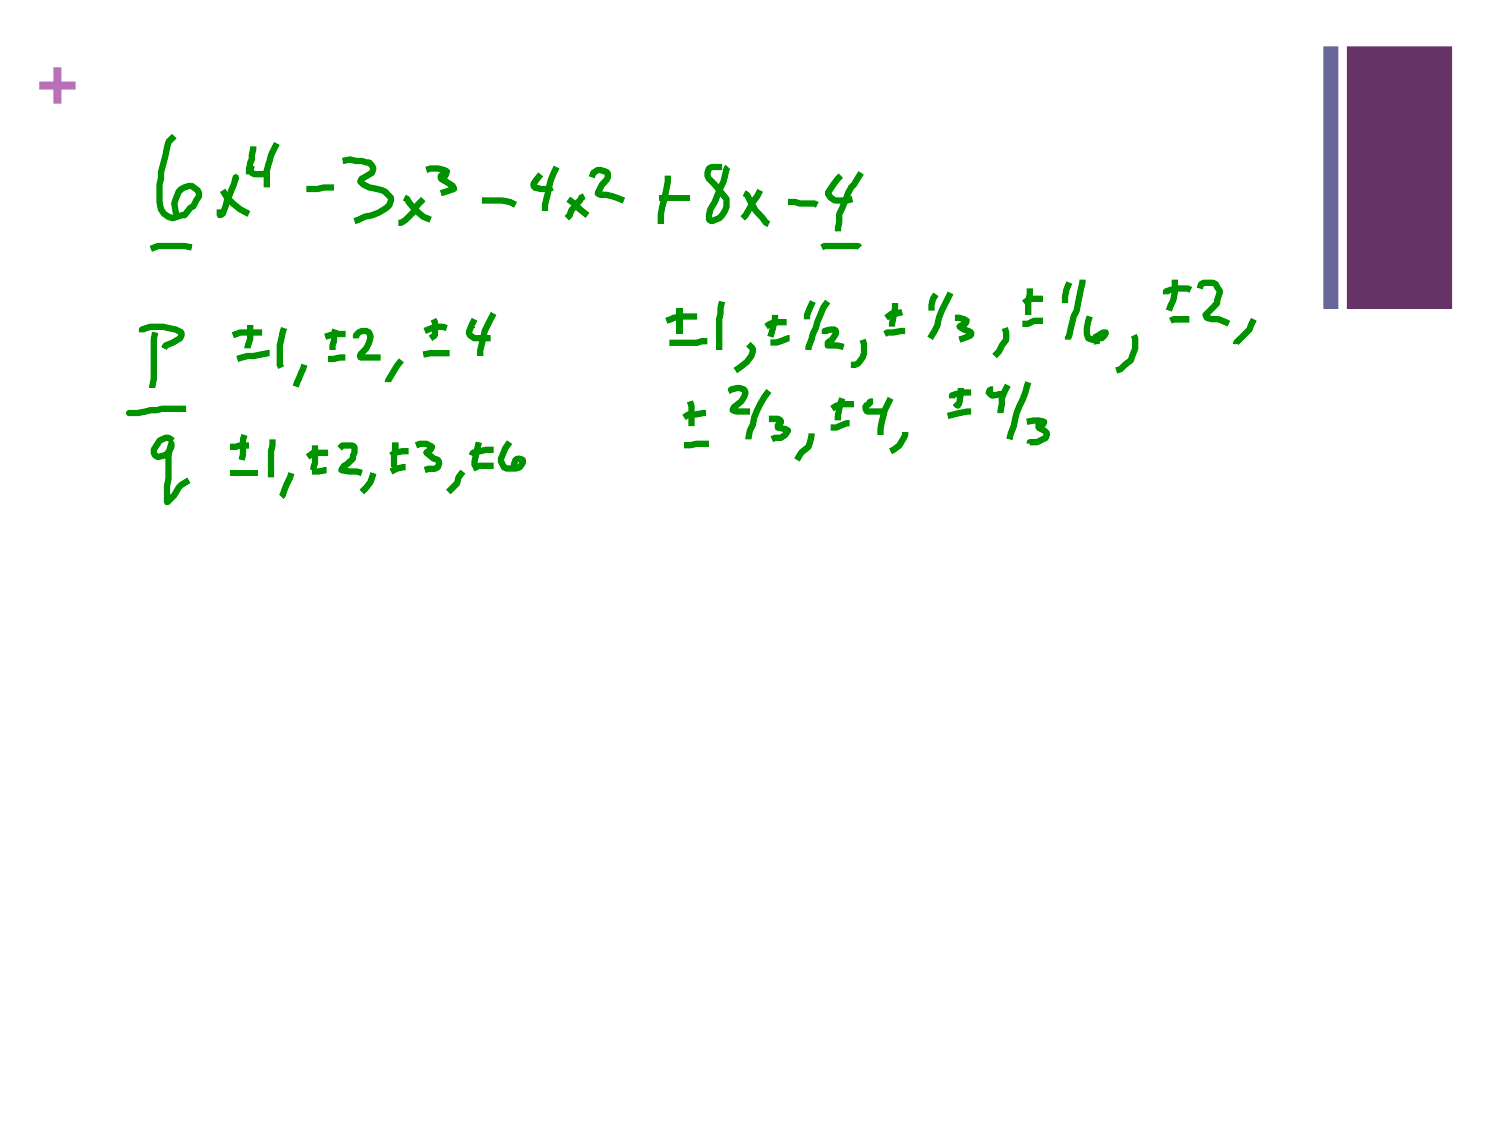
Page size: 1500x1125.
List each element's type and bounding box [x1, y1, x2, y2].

text_box [743, 191, 770, 226]
text_box [230, 443, 249, 449]
text_box [422, 351, 450, 357]
text_box [232, 330, 263, 338]
text_box [293, 364, 307, 388]
text_box [746, 389, 771, 440]
text_box [392, 442, 398, 451]
text_box [1026, 288, 1032, 298]
text_box [788, 199, 819, 207]
text_box [415, 441, 442, 473]
text_box [217, 199, 229, 218]
text_box [662, 175, 670, 196]
text_box [466, 318, 483, 341]
text_box [306, 450, 329, 459]
text_box [863, 399, 882, 414]
text_box [277, 327, 287, 369]
text_box [1026, 418, 1050, 445]
text_box [390, 465, 406, 474]
text_box [251, 165, 264, 177]
text_box [993, 327, 1009, 358]
text_box [1026, 302, 1031, 315]
text_box [954, 315, 974, 342]
text_box [565, 206, 576, 220]
text_box [850, 339, 867, 367]
text_box [825, 174, 847, 203]
text_box [677, 319, 682, 334]
text_box [472, 454, 479, 466]
text_box [542, 166, 559, 211]
text_box [717, 301, 725, 350]
text_box [312, 468, 327, 474]
text_box [239, 448, 246, 461]
text_box [795, 433, 814, 461]
text_box [338, 443, 363, 476]
text_box [734, 342, 755, 373]
text_box [240, 434, 247, 443]
text_box [884, 310, 903, 320]
text_box [953, 396, 963, 408]
text_box [425, 166, 457, 196]
text_box [311, 455, 318, 471]
text_box [403, 195, 432, 222]
text_box [398, 210, 415, 225]
text_box [567, 197, 589, 218]
text_box [157, 134, 202, 221]
text_box [576, 194, 586, 205]
text_box [768, 325, 776, 338]
text_box [1084, 315, 1108, 345]
text_box [264, 142, 279, 188]
text_box [429, 330, 437, 341]
text_box [830, 402, 854, 411]
text_box [126, 406, 187, 416]
text_box [431, 318, 437, 325]
text_box [878, 397, 893, 435]
text_box [835, 171, 863, 232]
text_box [246, 146, 256, 175]
text_box [889, 316, 896, 327]
text_box [682, 410, 706, 420]
text_box [830, 421, 850, 430]
text_box [150, 243, 193, 251]
text_box [236, 351, 270, 361]
text_box [415, 197, 425, 209]
text_box [1062, 281, 1072, 304]
text_box [353, 328, 381, 360]
text_box [228, 175, 238, 197]
text_box [688, 400, 694, 412]
text_box [268, 439, 275, 478]
text_box [1022, 296, 1043, 305]
text_box [360, 472, 376, 494]
text_box [328, 355, 346, 362]
text_box [665, 314, 698, 323]
text_box [469, 447, 494, 457]
text_box [929, 293, 938, 311]
text_box [986, 387, 1002, 398]
text_box [658, 200, 667, 224]
text_box [1234, 318, 1256, 345]
text_box [998, 384, 1010, 414]
text_box [947, 409, 972, 418]
text_box [279, 472, 294, 499]
text_box [949, 390, 972, 399]
text_box [306, 185, 334, 192]
text_box [770, 336, 790, 345]
text_box [705, 164, 730, 224]
text_box [220, 189, 250, 216]
text_box [669, 339, 708, 345]
text_box [889, 432, 908, 454]
text_box [342, 157, 393, 224]
text_box [498, 440, 525, 471]
text_box [1065, 279, 1085, 340]
text_box [330, 337, 336, 350]
text_box [423, 324, 448, 333]
text_box [151, 435, 190, 505]
text_box [1197, 280, 1230, 326]
text_box [446, 470, 465, 494]
text_box [805, 300, 815, 320]
text_box [150, 340, 156, 388]
text_box [764, 320, 787, 329]
text_box [883, 328, 906, 336]
text_box [385, 359, 403, 383]
text_box [389, 449, 409, 458]
text_box [478, 312, 496, 356]
text_box [768, 416, 791, 442]
text_box [474, 441, 481, 450]
text_box [472, 463, 494, 471]
text_box [822, 327, 845, 349]
text_box [481, 198, 517, 207]
text_box [391, 455, 397, 468]
text_box [729, 386, 750, 414]
text_box [1172, 279, 1177, 287]
text_box [1166, 293, 1177, 312]
text_box [741, 205, 752, 220]
text_box [230, 471, 258, 475]
text_box [1022, 318, 1043, 326]
text_box [928, 291, 953, 340]
text_box [752, 189, 762, 203]
text_box [1007, 381, 1031, 440]
text_box [684, 441, 709, 448]
text_box [892, 303, 898, 311]
text_box [835, 407, 842, 421]
text_box [531, 173, 548, 192]
text_box [1163, 286, 1192, 295]
text_box [589, 167, 625, 203]
text_box [659, 196, 690, 200]
text_box [1169, 317, 1190, 323]
text_box [1115, 334, 1138, 373]
text_box [806, 300, 830, 350]
text_box [245, 335, 253, 349]
text_box [689, 417, 694, 427]
text_box [820, 243, 862, 250]
text_box [139, 324, 184, 350]
text_box [324, 331, 346, 339]
